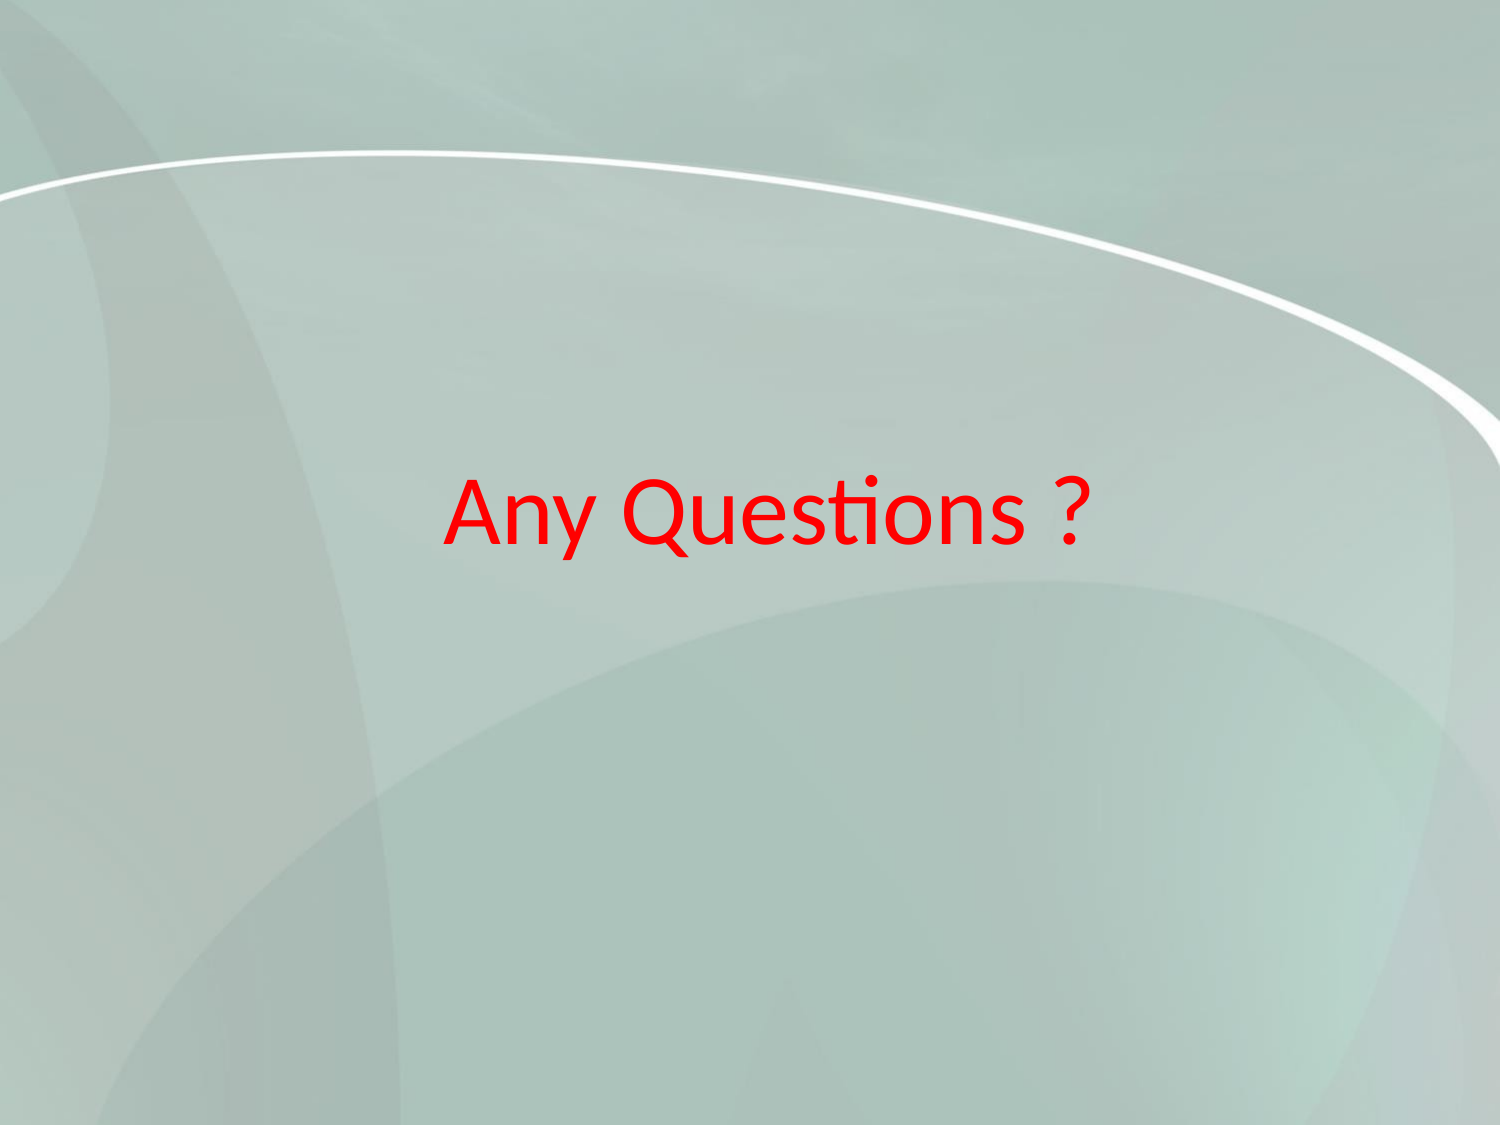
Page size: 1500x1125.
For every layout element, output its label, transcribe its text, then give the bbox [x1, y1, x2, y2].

text_box Any Questions ? [429, 437, 1112, 573]
picture [0, 0, 1500, 1125]
